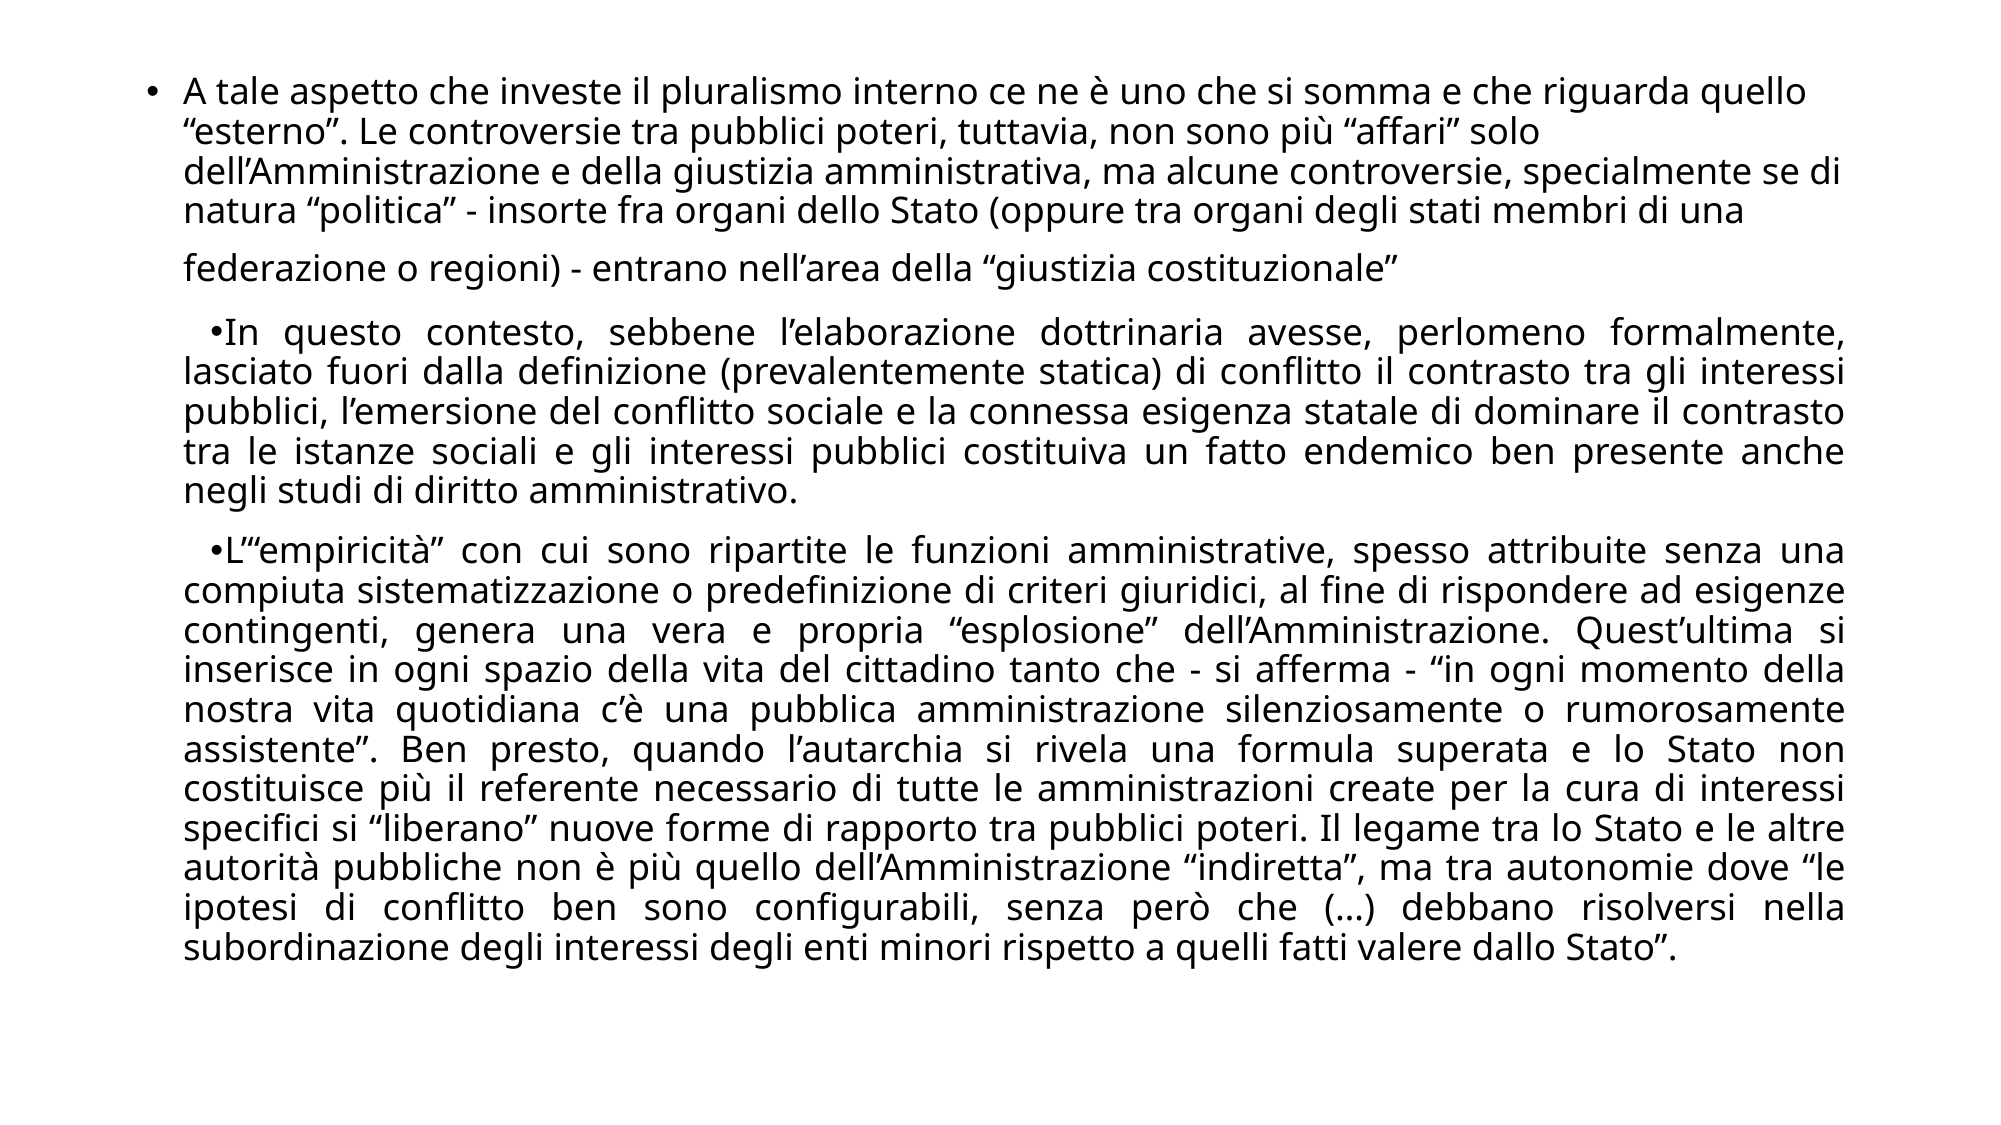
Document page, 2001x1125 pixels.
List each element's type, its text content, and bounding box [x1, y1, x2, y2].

list A tale aspetto che investe il pluralismo interno ce ne è uno che si somma e che riguarda quello “esterno”. Le controversie tra pubblici poteri, tuttavia, non sono più “affari” solo dell’Amministrazione e della giustizia amministrativa, ma alcune controversie, specialmente se di natura “politica” - insorte fra organi dello Stato (oppure tra organi degli stati membri di una federazione o regioni) - entrano nell’area della “giustizia costituzionale” In questo contesto, sebbene l’elaborazione dottrinaria avesse, perlomeno formalmente, lasciato fuori dalla definizione (prevalentemente statica) di conflitto il contrasto tra gli interessi pubblici, l’emersione del conflitto sociale e la connessa esigenza statale di dominare il contrasto tra le istanze sociali e gli interessi pubblici costituiva un fatto endemico ben presente anche negli studi di diritto amministrativo. L’“empiricità” con cui sono ripartite le funzioni amministrative, spesso attribuite senza una compiuta sistematizzazione o predefinizione di criteri giuridici, al fine di rispondere ad esigenze contingenti, genera una vera e propria “esplosione” dell’Amministrazione. Quest’ultima si inserisce in ogni spazio della vita del cittadino tanto che - si afferma - “in ogni momento della nostra vita quotidiana c’è una pubblica amministrazione silenziosamente o rumorosamente assistente”. Ben presto, quando l’autarchia si rivela una formula superata e lo Stato non costituisce più il referente necessario di tutte le amministrazioni create per la cura di interessi specifici si “liberano” nuove forme di rapporto tra pubblici poteri. Il legame tra lo Stato e le altre autorità pubbliche non è più quello dell’Amministrazione “indiretta”, ma tra autonomie dove “le ipotesi di conflitto ben sono configurabili, senza però che (…) debbano risolversi nella subordinazione degli interessi degli enti minori rispetto a quelli fatti valere dallo Stato”. [131, 65, 1863, 1014]
